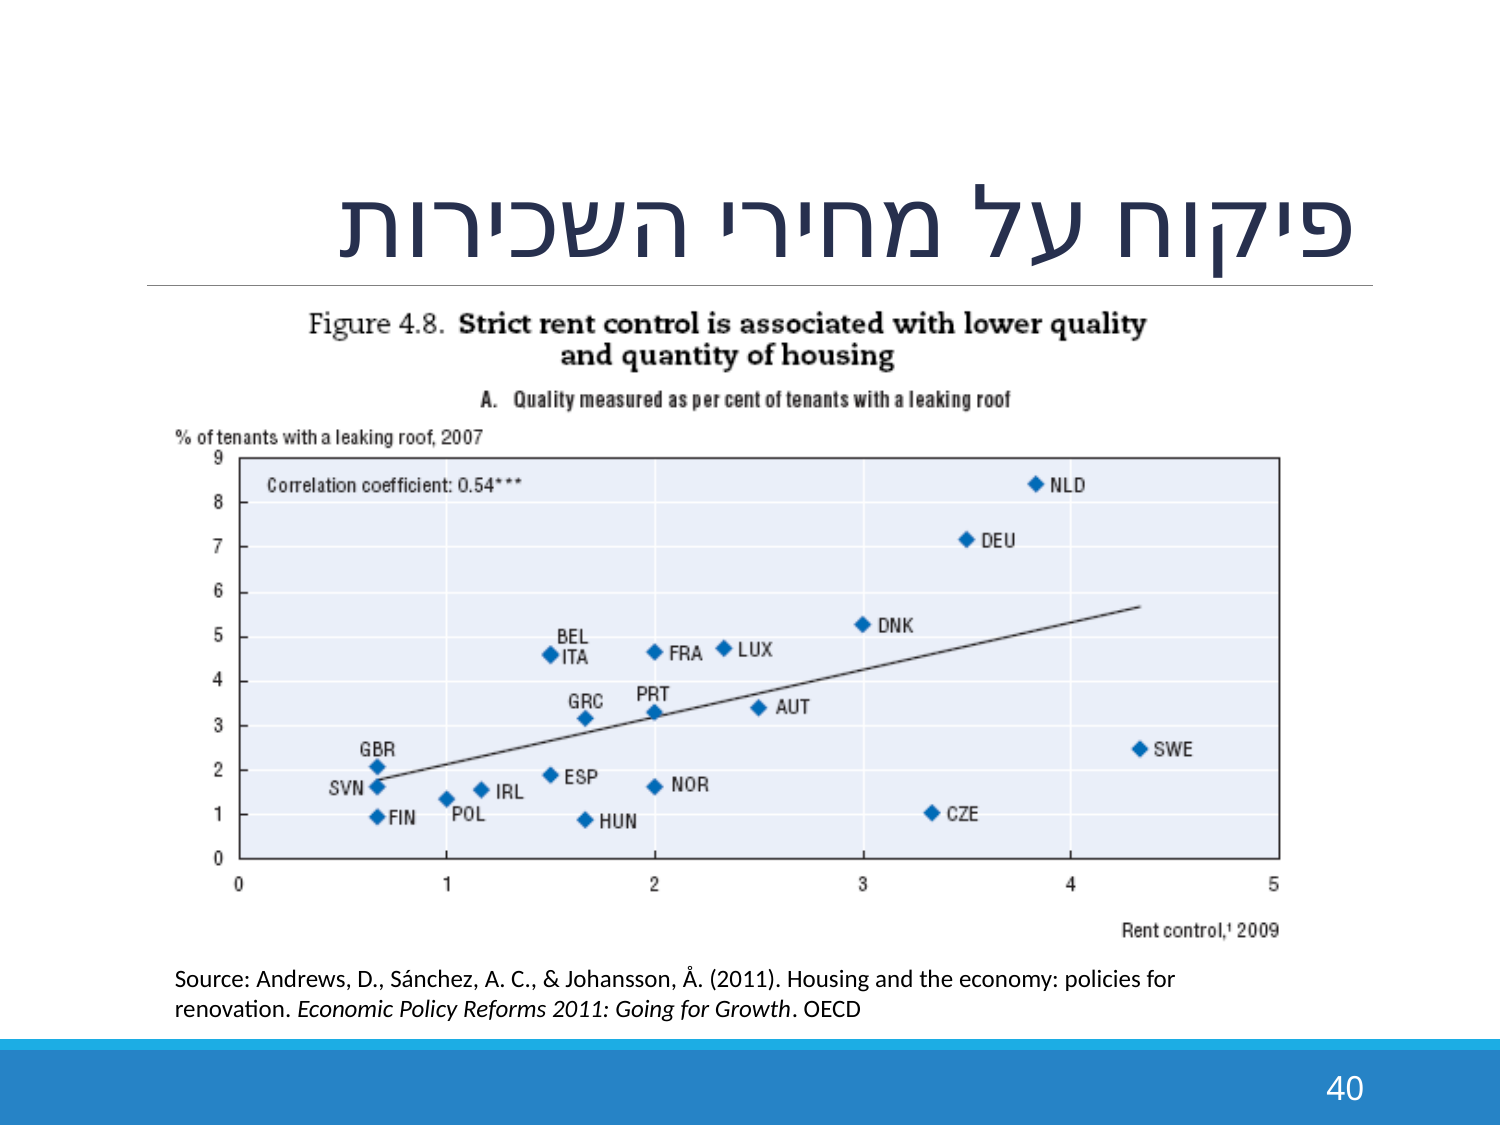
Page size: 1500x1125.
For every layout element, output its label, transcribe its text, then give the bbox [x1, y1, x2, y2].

slide_number 40 [1218, 1059, 1380, 1120]
text_box Source: Andrews, D., Sánchez, A. C., & Johansson, Å. (2011). Housing and the economy: policies for renovation. Economic Policy Reforms 2011: Going for Growth. OECD [160, 979, 1299, 1060]
picture [145, 308, 1314, 972]
title פיקוח על מחירי השכירות [135, 47, 1373, 285]
